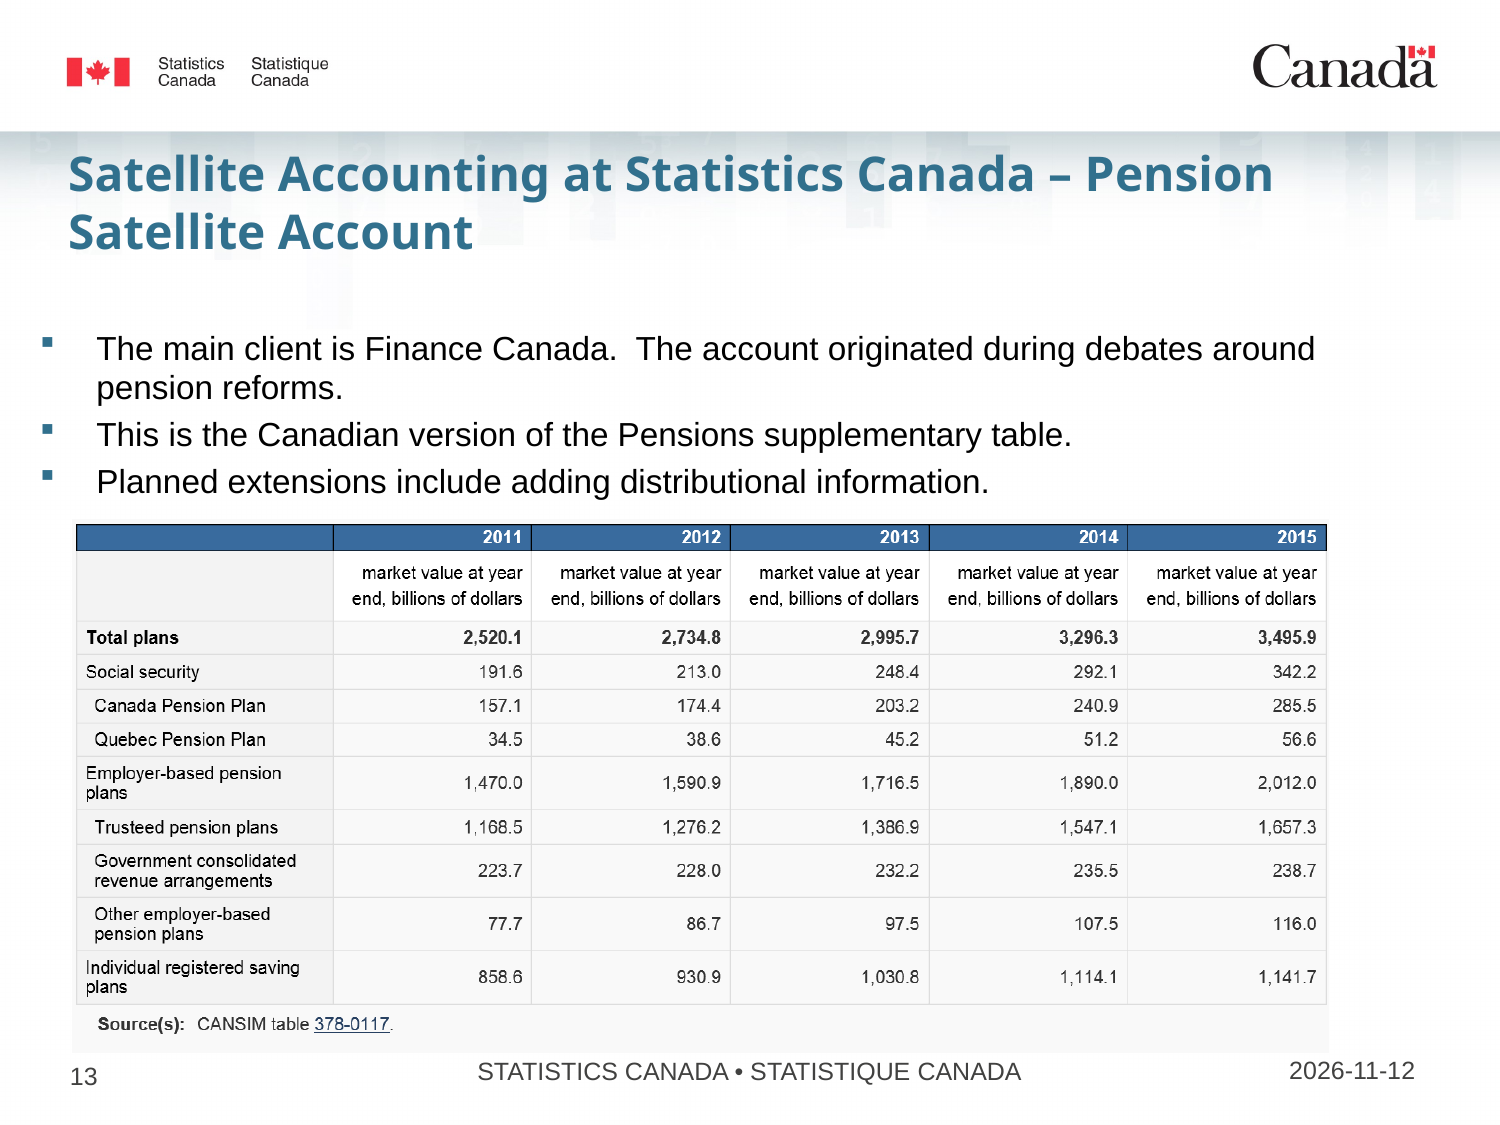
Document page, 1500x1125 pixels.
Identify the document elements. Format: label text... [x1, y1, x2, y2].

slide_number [1223, 1046, 1431, 1125]
title Satellite Accounting at Statistics Canada – Pension Satellite Account [53, 136, 1459, 268]
footer STATISTICS CANADA • STATISTIQUE CANADA [277, 1053, 1223, 1125]
slide_number 13 [54, 1052, 277, 1125]
picture [0, 0, 1500, 1125]
list The main client is Finance Canada. The account originated during debates around pension reforms. This is the Canadian version of the Pensions supplementary table. Planned extensions include adding distributional information. [25, 319, 1431, 442]
